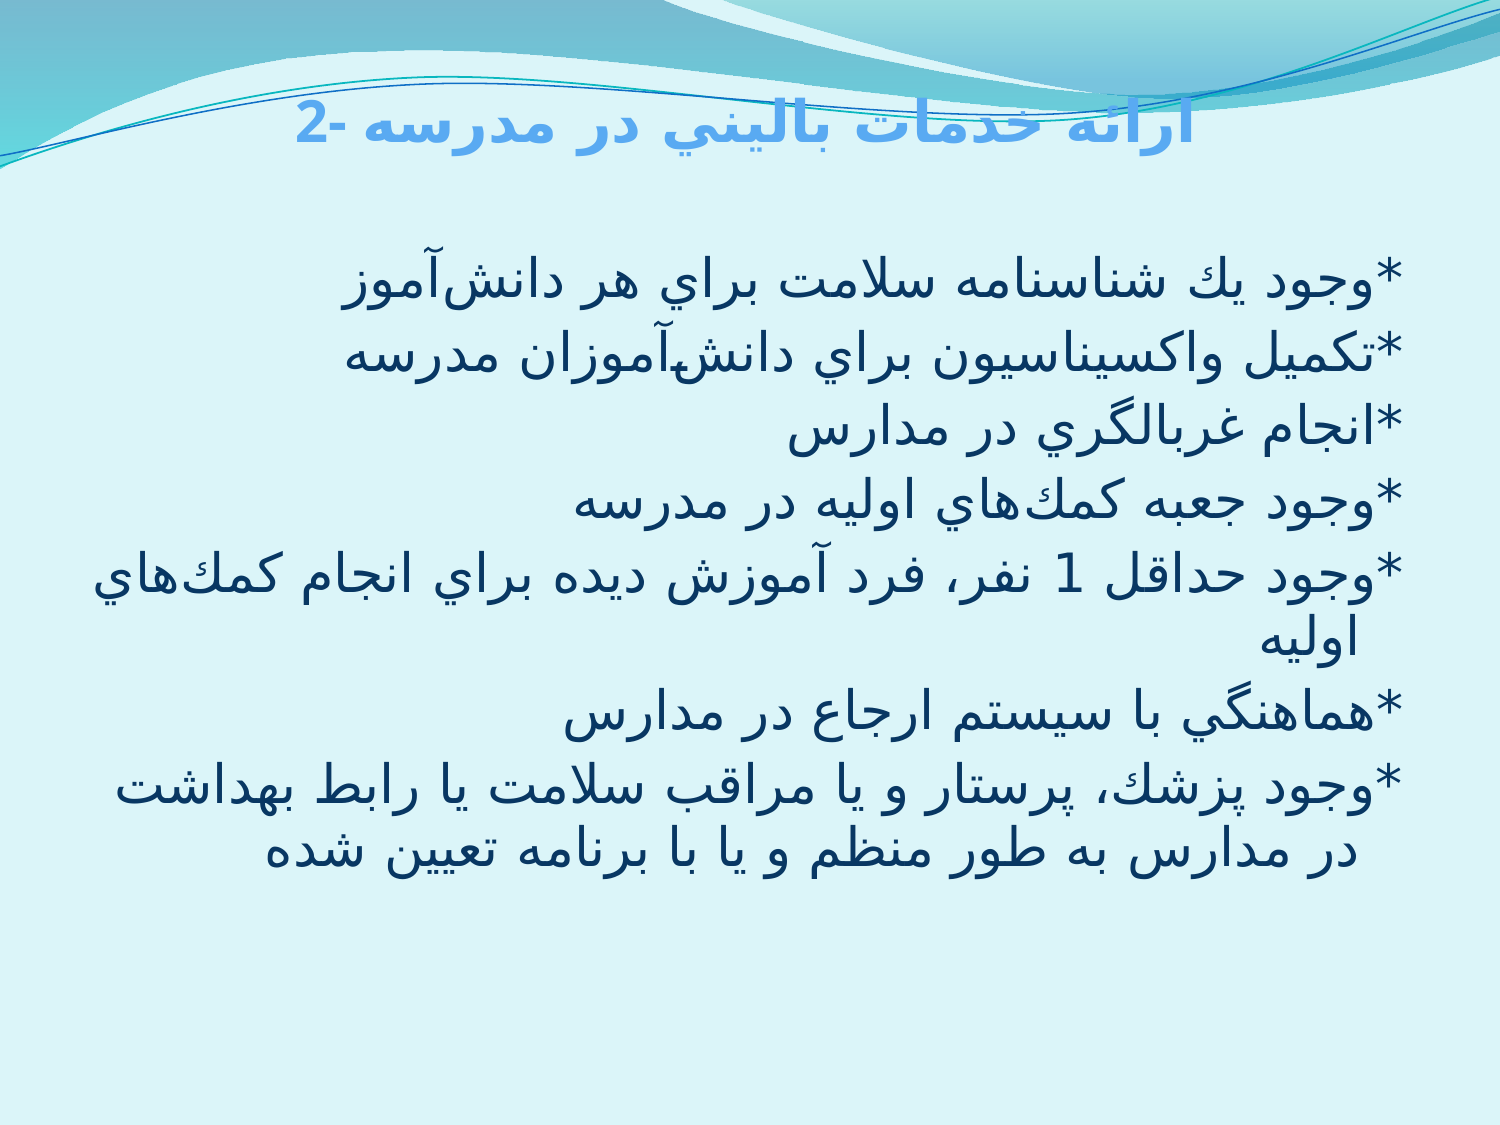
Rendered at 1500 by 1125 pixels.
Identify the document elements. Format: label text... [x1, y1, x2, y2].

list *وجود يك شناسنامه سلامت براي هر دانش‌آموز *تكميل واكسيناسيون براي دانش‌آموزان مدرسه *انجام غربالگري در مدارس *وجود جعبه‌ كمك‌هاي اوليه در مدرسه *وجود حداقل 1 نفر، فرد آموزش ديده براي انجام كمك‌هاي اوليه *هماهنگي با سيستم ارجاع در مدارس *وجود پزشك، پرستار و يا مراقب سلامت يا رابط بهداشت در مدارس به طور منظم و يا با برنامه تعيين شده [76, 239, 1420, 1012]
text_box 2- ارائه خدمات باليني در مدرسه [64, 66, 1427, 173]
